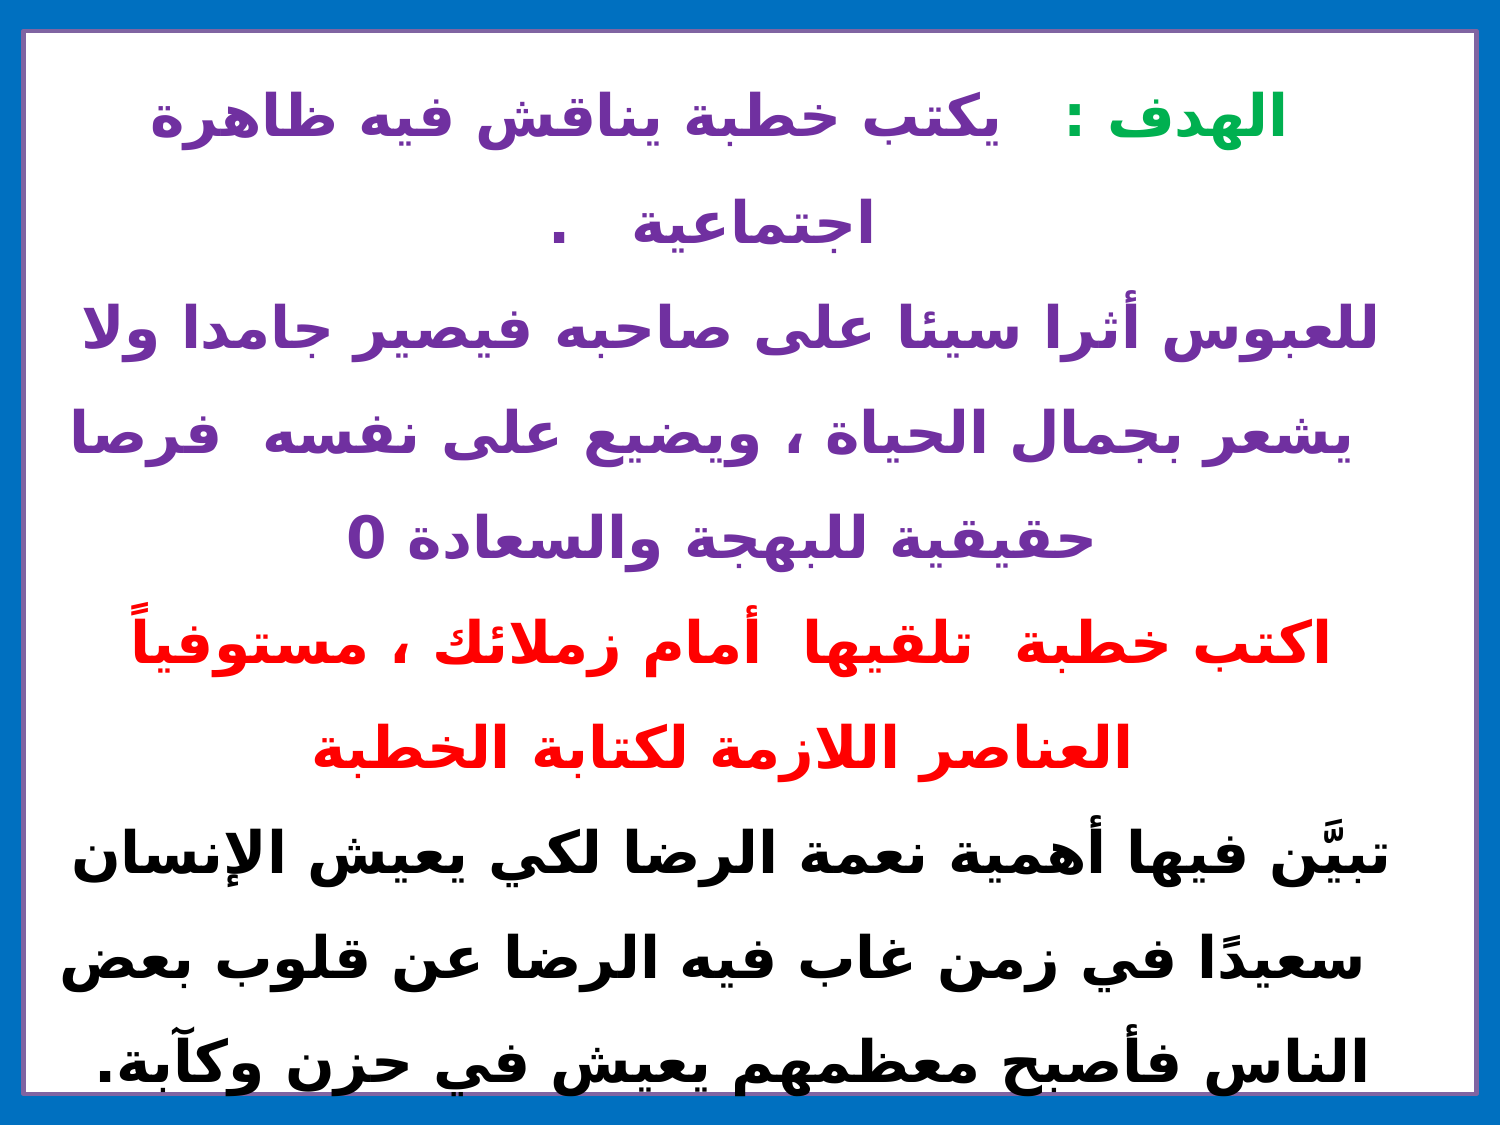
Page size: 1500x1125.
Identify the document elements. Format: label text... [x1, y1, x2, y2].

text_box الهدف : يكتب خطبة يناقش فيه ظاهرة اجتماعية . للعبوس أثرا سيئا على صاحبه فيصير جامدا ولا يشعر بجمال الحياة ، ويضيع على نفسه فرصا حقيقية للبهجة والسعادة 0 اكتب خطبة تلقيها أمام زملائك ، مستوفياً العناصر اللازمة لكتابة الخطبة تبيَّن فيها أهمية نعمة الرضا لكي يعيش الإنسان سعيدًا في زمن غاب فيه الرضا عن قلوب بعض الناس فأصبح معظمهم يعيش في حزن وكآبة. [23, 30, 1477, 1094]
